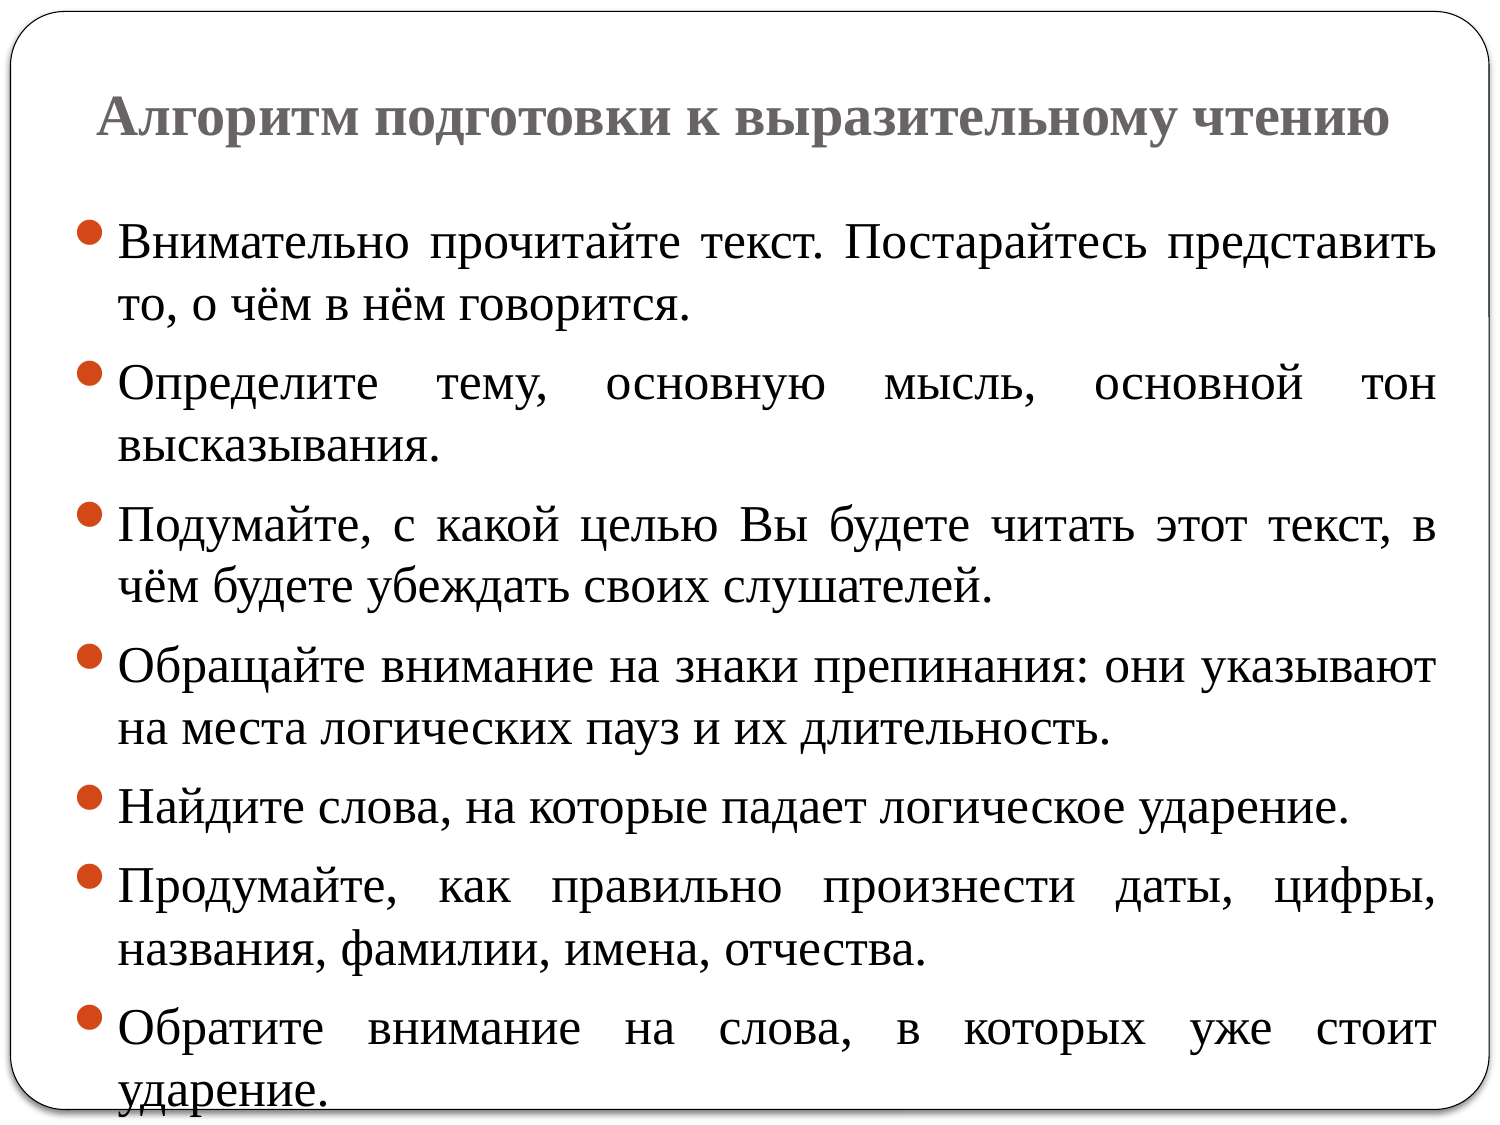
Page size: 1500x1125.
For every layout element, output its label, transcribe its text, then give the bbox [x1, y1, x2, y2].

title Алгоритм подготовки к выразительному чтению [82, 45, 1425, 199]
list Внимательно прочитайте текст. Постарайтесь представить то, о чём в нём говорится. Определите тему, основную мысль, основной тон высказывания. Подумайте, с какой целью Вы будете читать этот текст, в чём будете убеждать своих слушателей. Обращайте внимание на знаки препинания: они указывают на места логических пауз и их длительность. Найдите слова, на которые падает логическое ударение. Продумайте, как правильно произнести даты, цифры, названия, фамилии, имена, отчества. Обратите внимание на слова, в которых уже стоит ударение. [58, 199, 1454, 1125]
